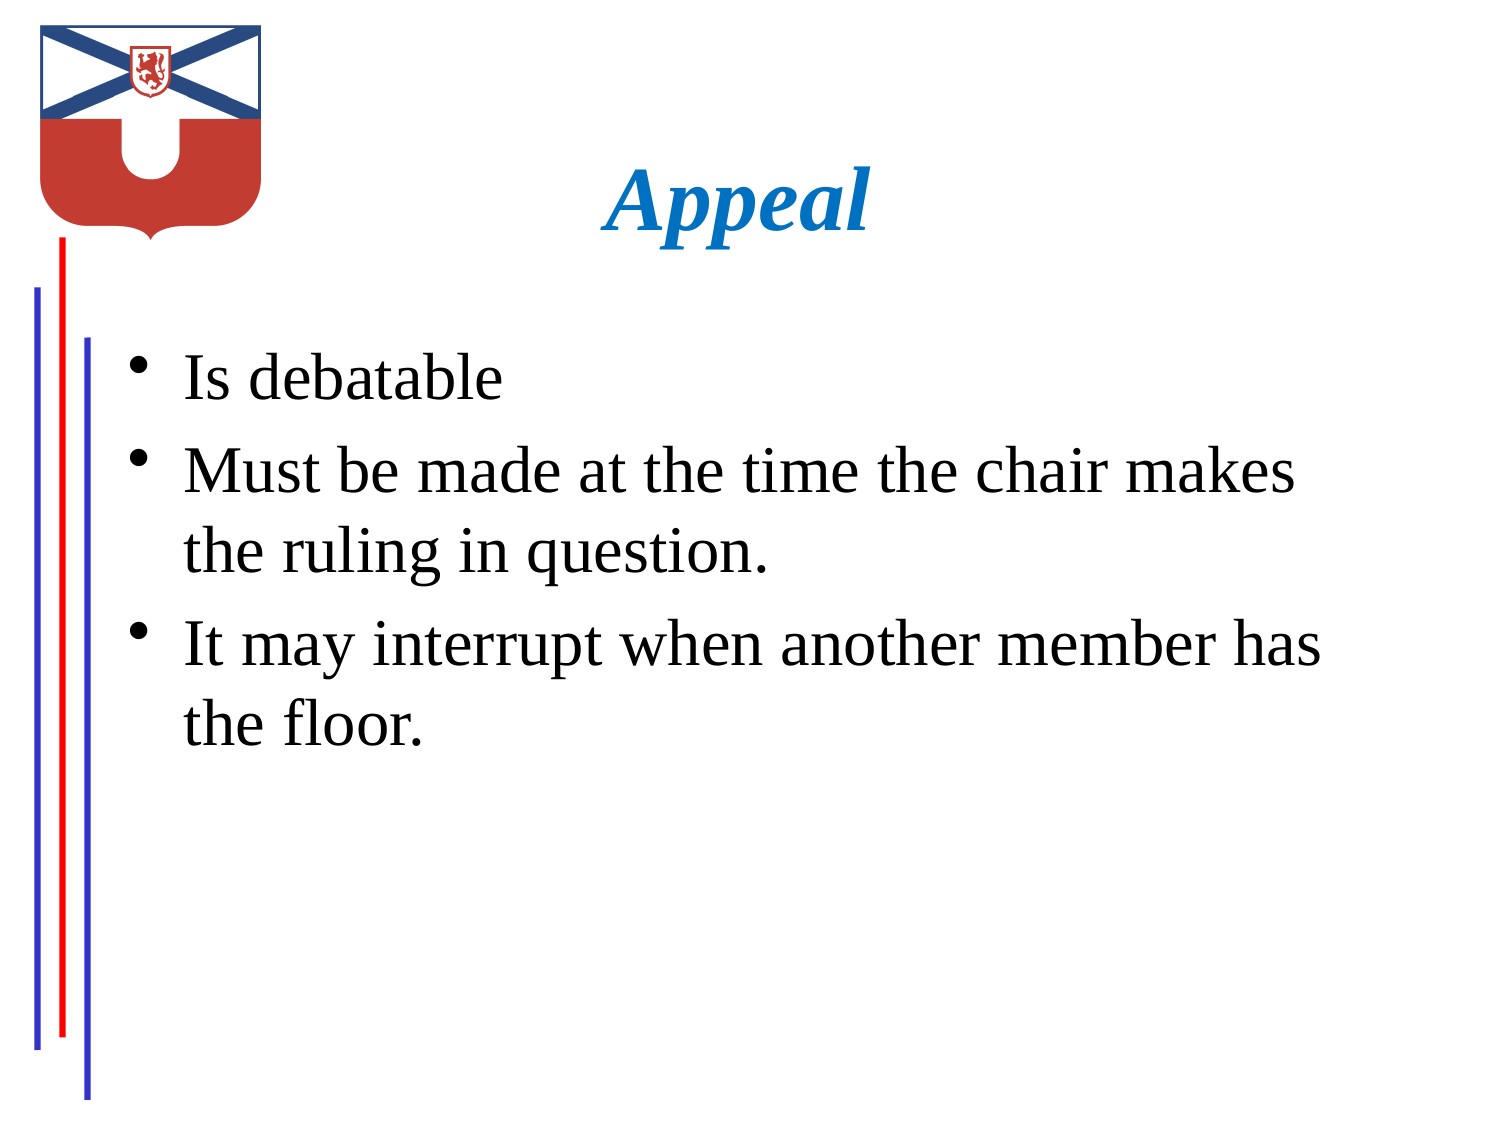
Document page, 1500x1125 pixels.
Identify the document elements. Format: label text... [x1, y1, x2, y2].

title Appeal [112, 99, 1388, 288]
picture [37, 24, 263, 241]
list Is debatable Must be made at the time the chair makes the ruling in question. It may interrupt when another member has the floor. [112, 324, 1388, 1001]
